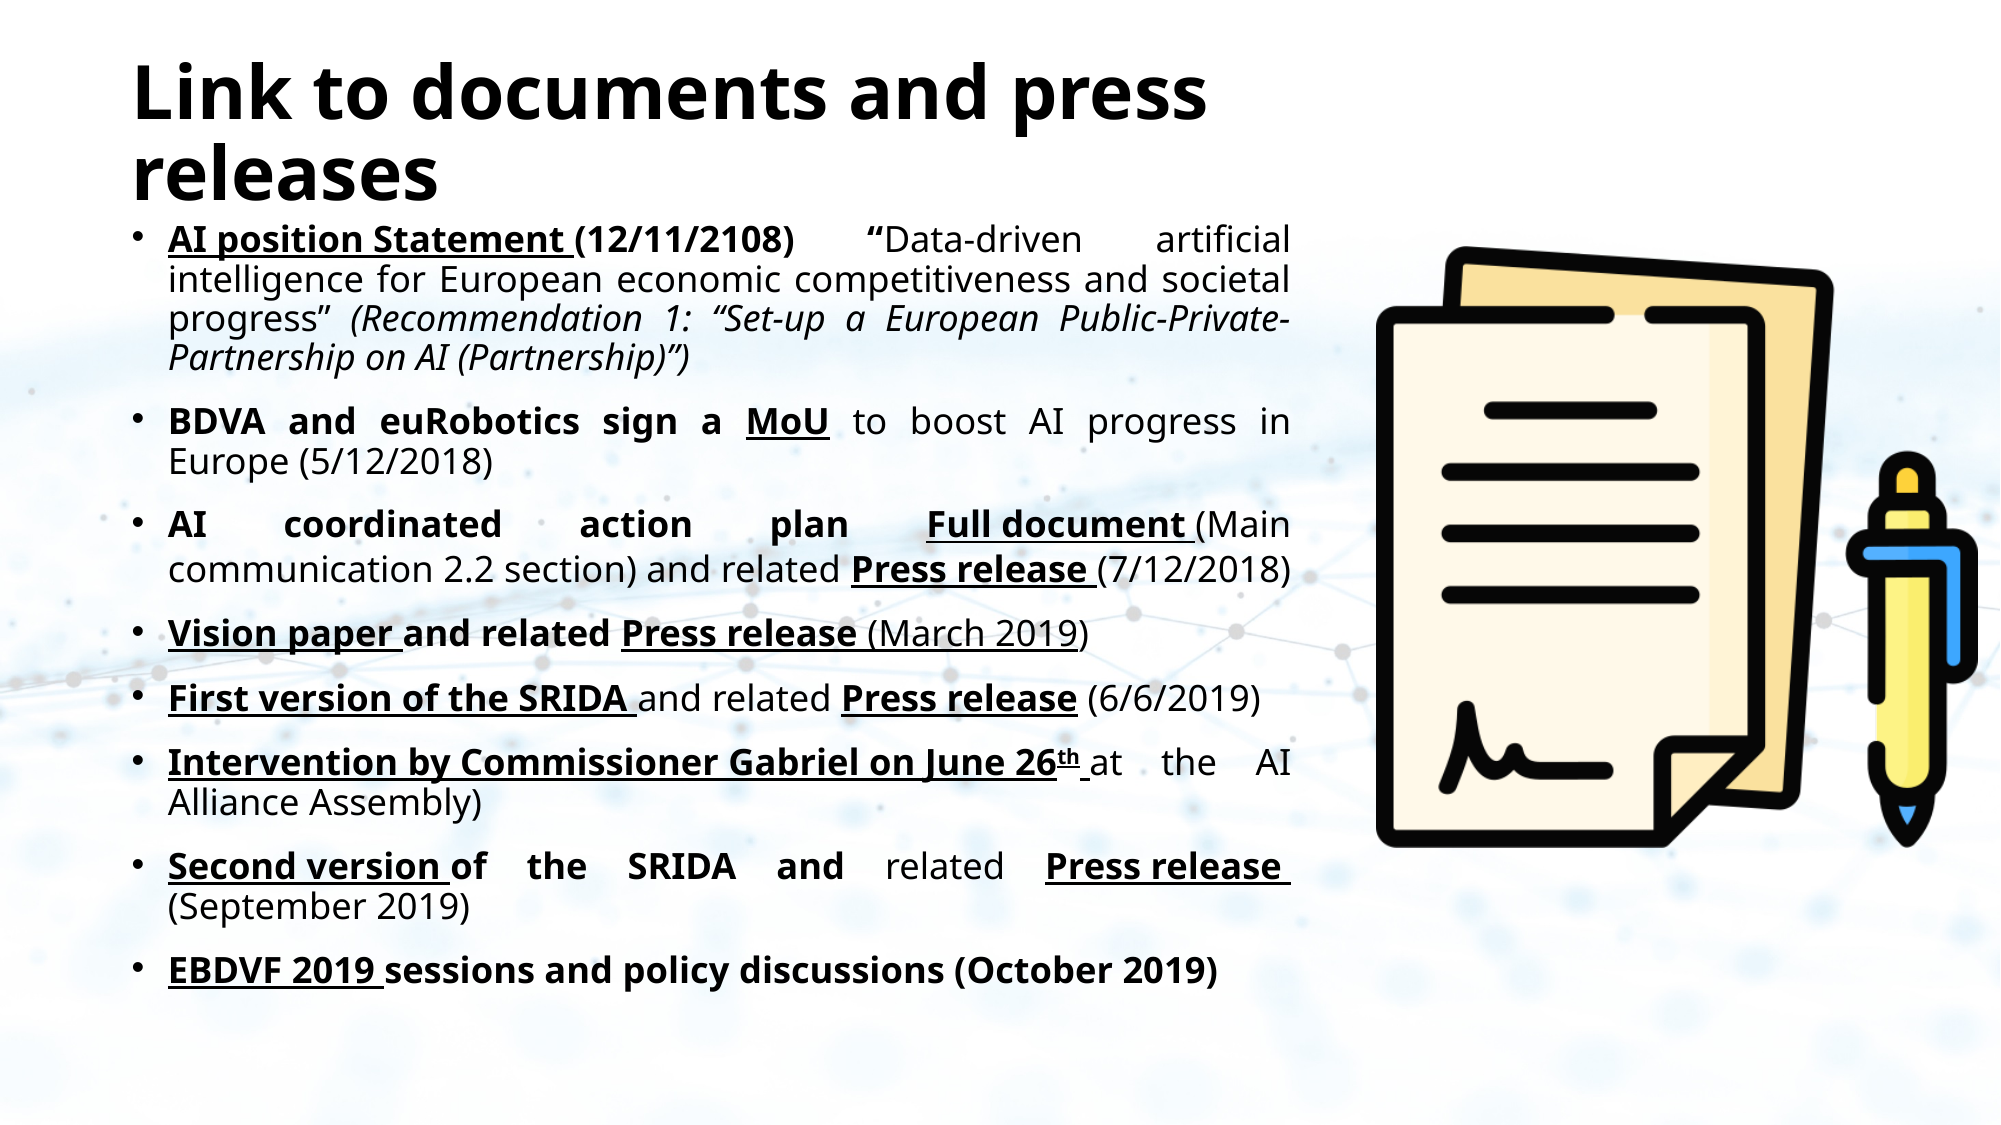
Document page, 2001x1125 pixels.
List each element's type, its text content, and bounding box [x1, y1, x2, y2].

picture [0, 0, 2000, 1125]
list AI position Statement (12/11/2108) “Data-driven artificial intelligence for European economic competitiveness and societal progress” (Recommendation 1: “Set-up a European Public-Private-Partnership on AI (Partnership)”) BDVA and euRobotics sign a MoU to boost AI progress in Europe (5/12/2018) AI coordinated action plan Full document (Main communication 2.2 section) and related Press release (7/12/2018) Vision paper and related Press release (March 2019) First version of the SRIDA and related Press release (6/6/2019) Intervention by Commissioner Gabriel on June 26th at the AI Alliance Assembly) Second version of the SRIDA and related Press release (September 2019) EBDVF 2019 sessions and policy discussions (October 2019) [116, 209, 1307, 1046]
title Link to documents and press releases [116, 105, 1449, 166]
